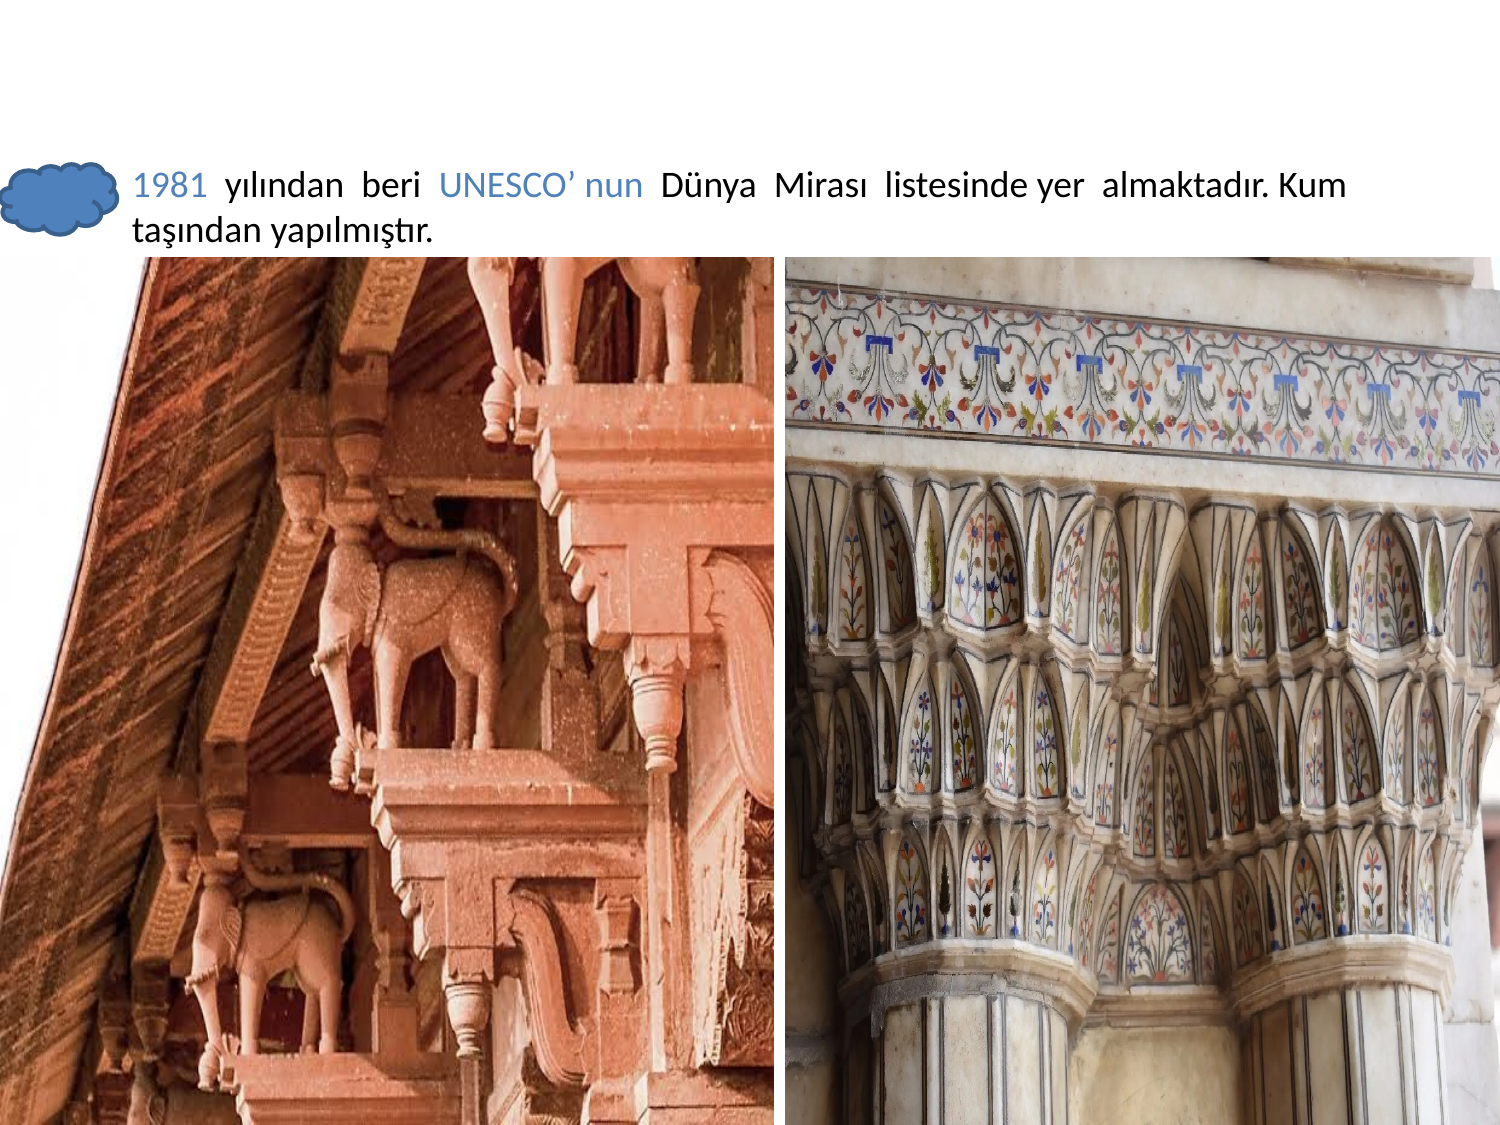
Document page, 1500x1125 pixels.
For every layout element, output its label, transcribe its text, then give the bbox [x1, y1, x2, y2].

picture [0, 257, 774, 1125]
picture [784, 257, 1500, 1125]
text_box 1981 yılından beri UNESCO’ nun Dünya Mirası listesinde yer almaktadır. Kum taşından yapılmıştır. [117, 152, 1500, 258]
text_box [0, 162, 117, 237]
